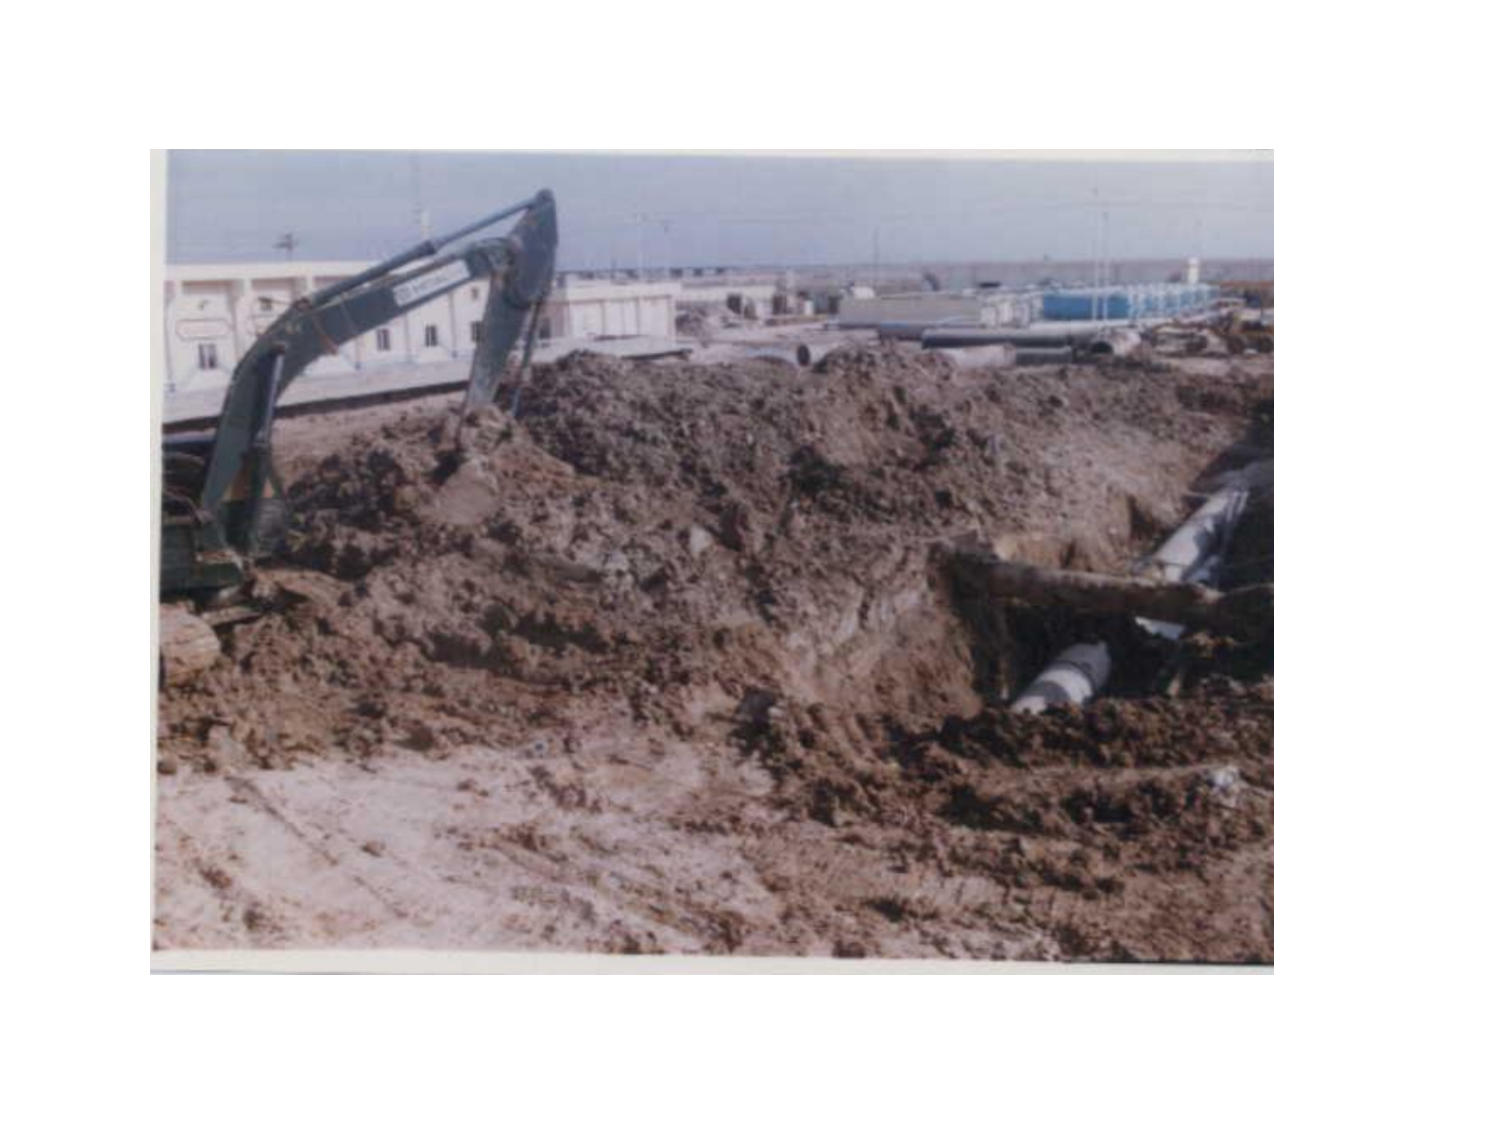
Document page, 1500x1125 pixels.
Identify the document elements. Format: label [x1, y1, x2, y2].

picture [149, 149, 1274, 976]
